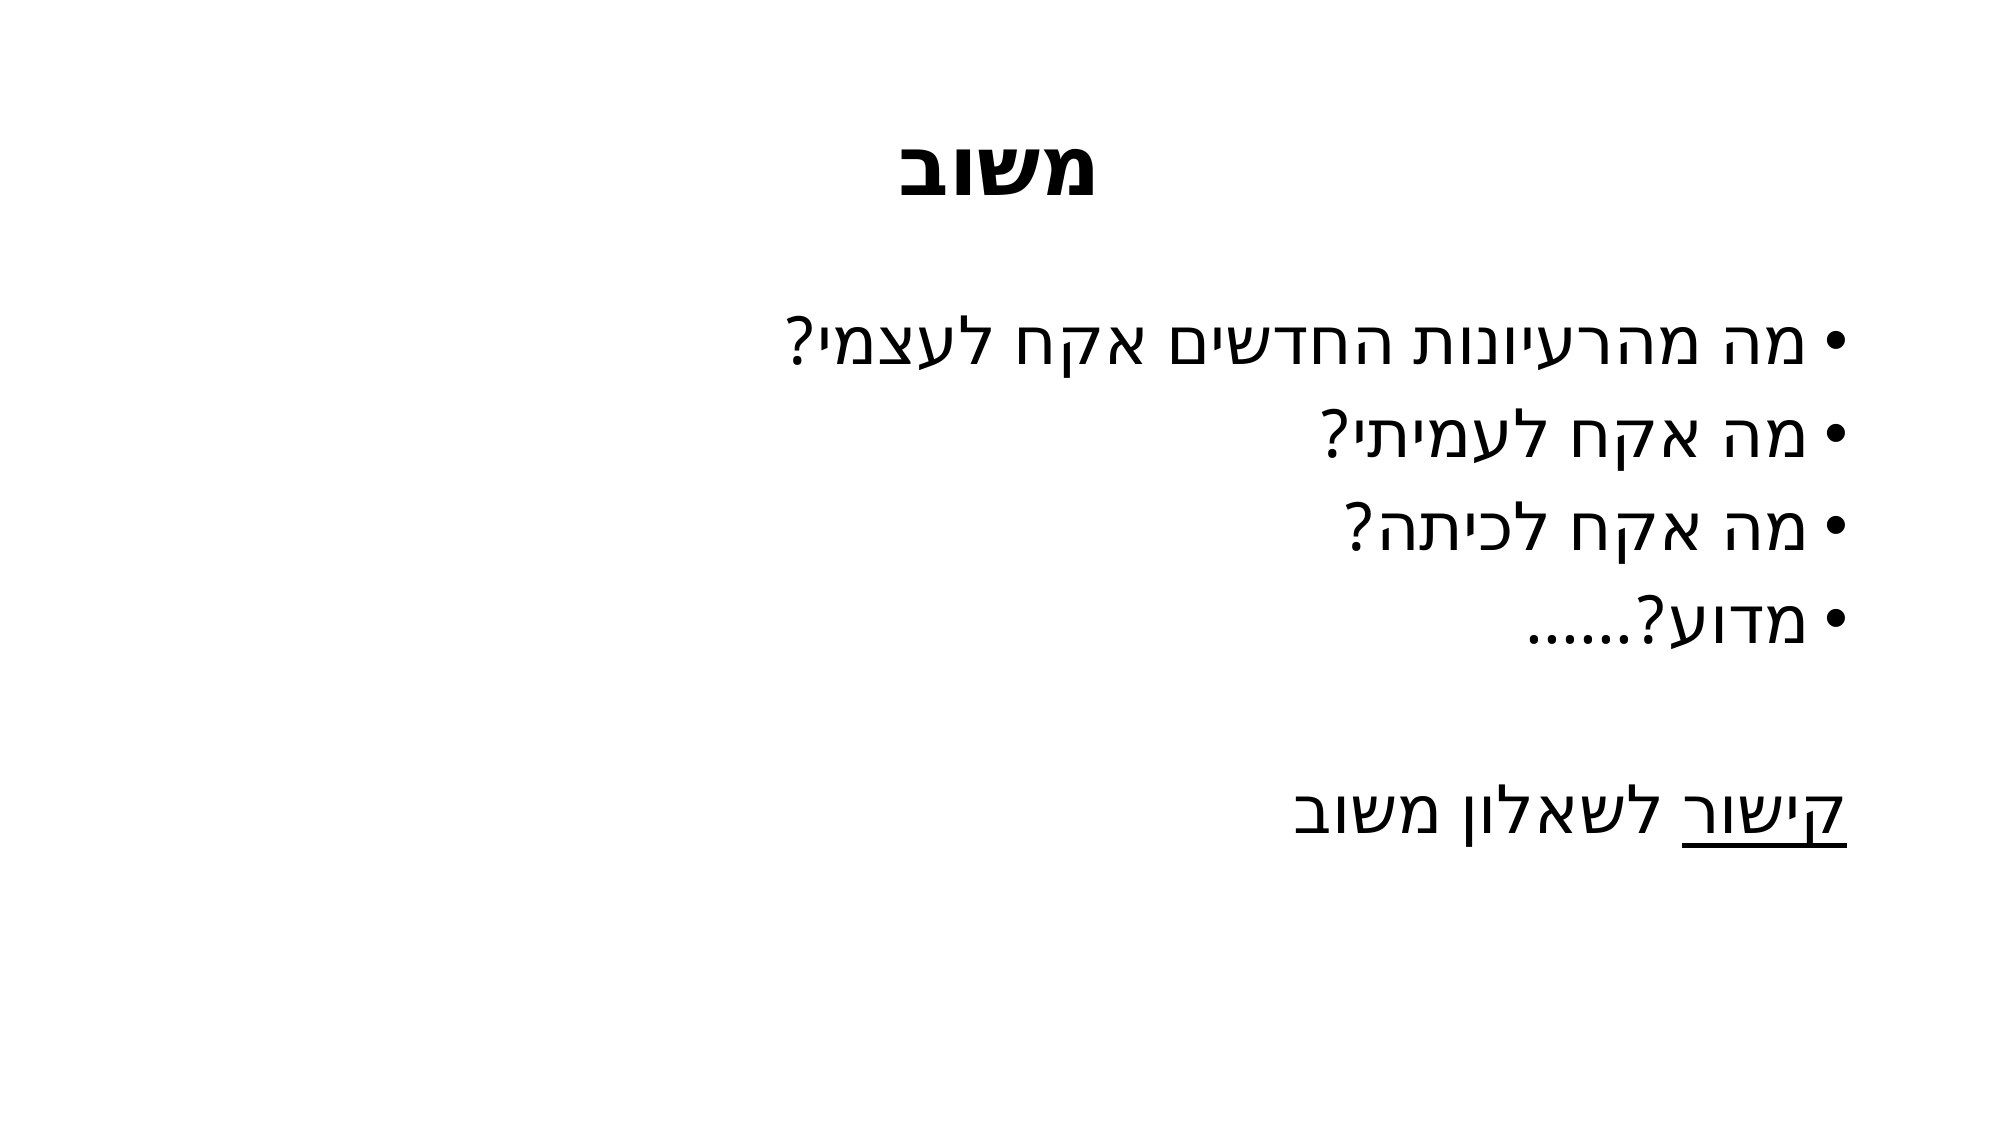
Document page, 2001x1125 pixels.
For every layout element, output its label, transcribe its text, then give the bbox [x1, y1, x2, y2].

list מה מהרעיונות החדשים אקח לעצמי? מה אקח לעמיתי? מה אקח לכיתה? מדוע?...... קישור לשאלון משוב [137, 299, 1863, 1014]
title משוב [137, 59, 1863, 278]
